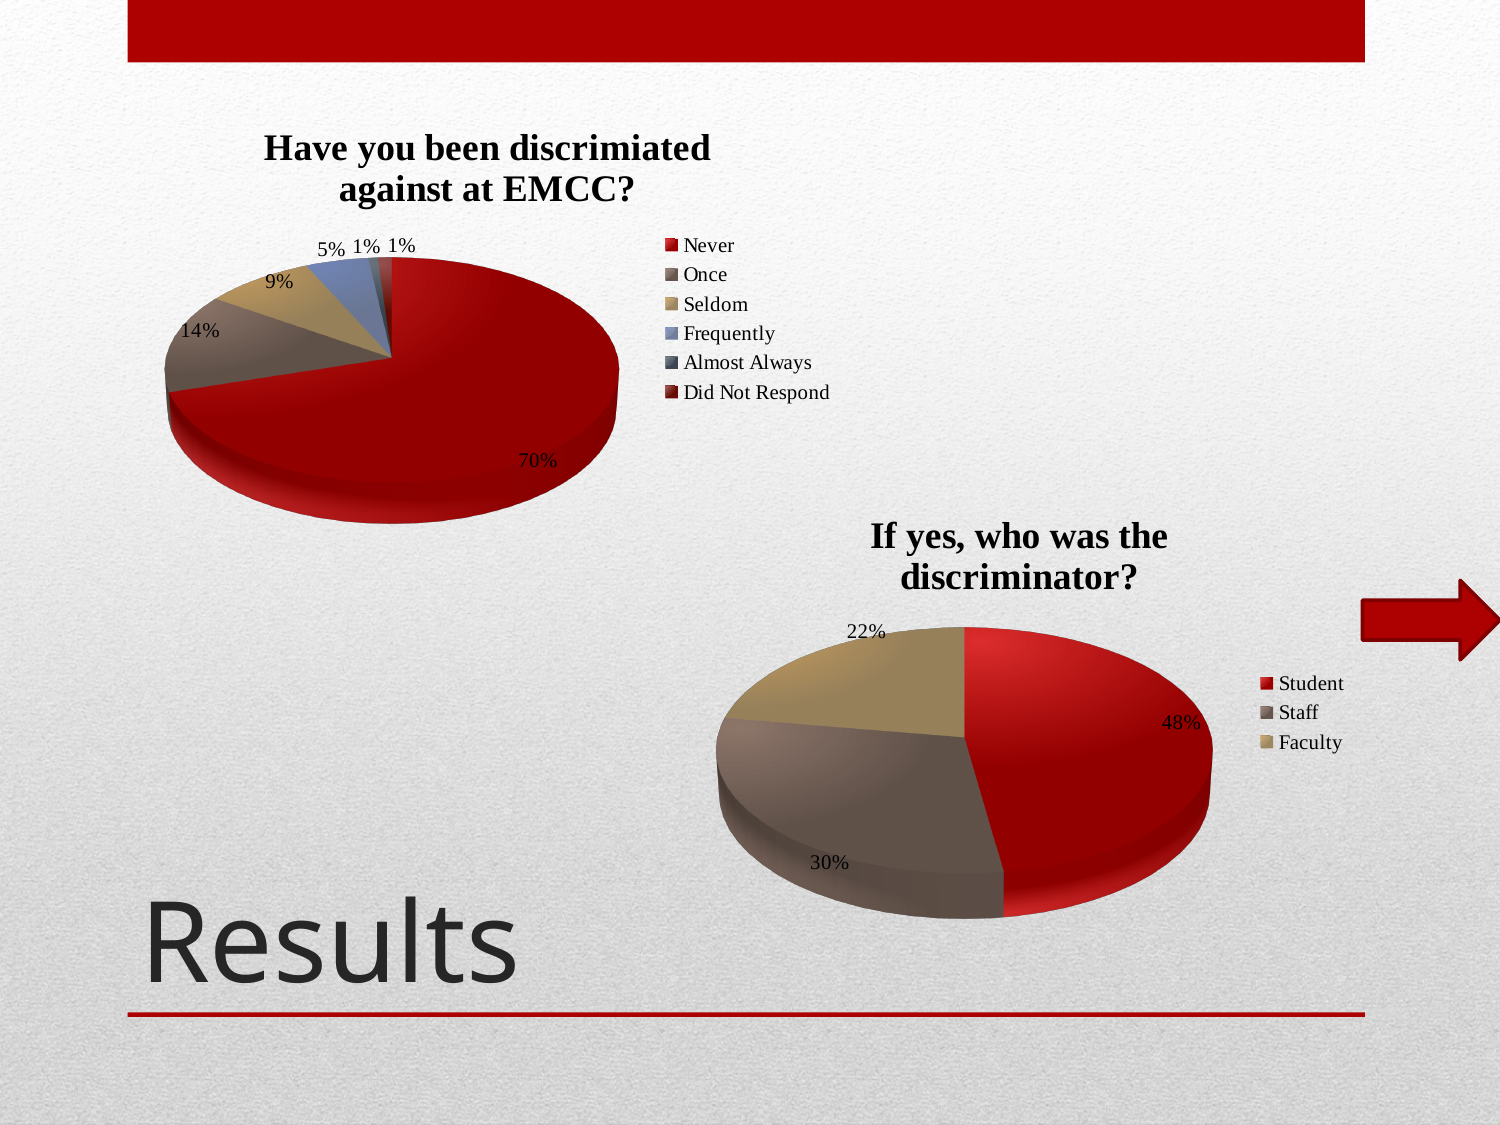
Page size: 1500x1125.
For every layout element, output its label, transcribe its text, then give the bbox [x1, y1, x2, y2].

chart [124, 99, 1365, 940]
title Results [125, 750, 1238, 1013]
text_box [1369, 578, 1500, 662]
